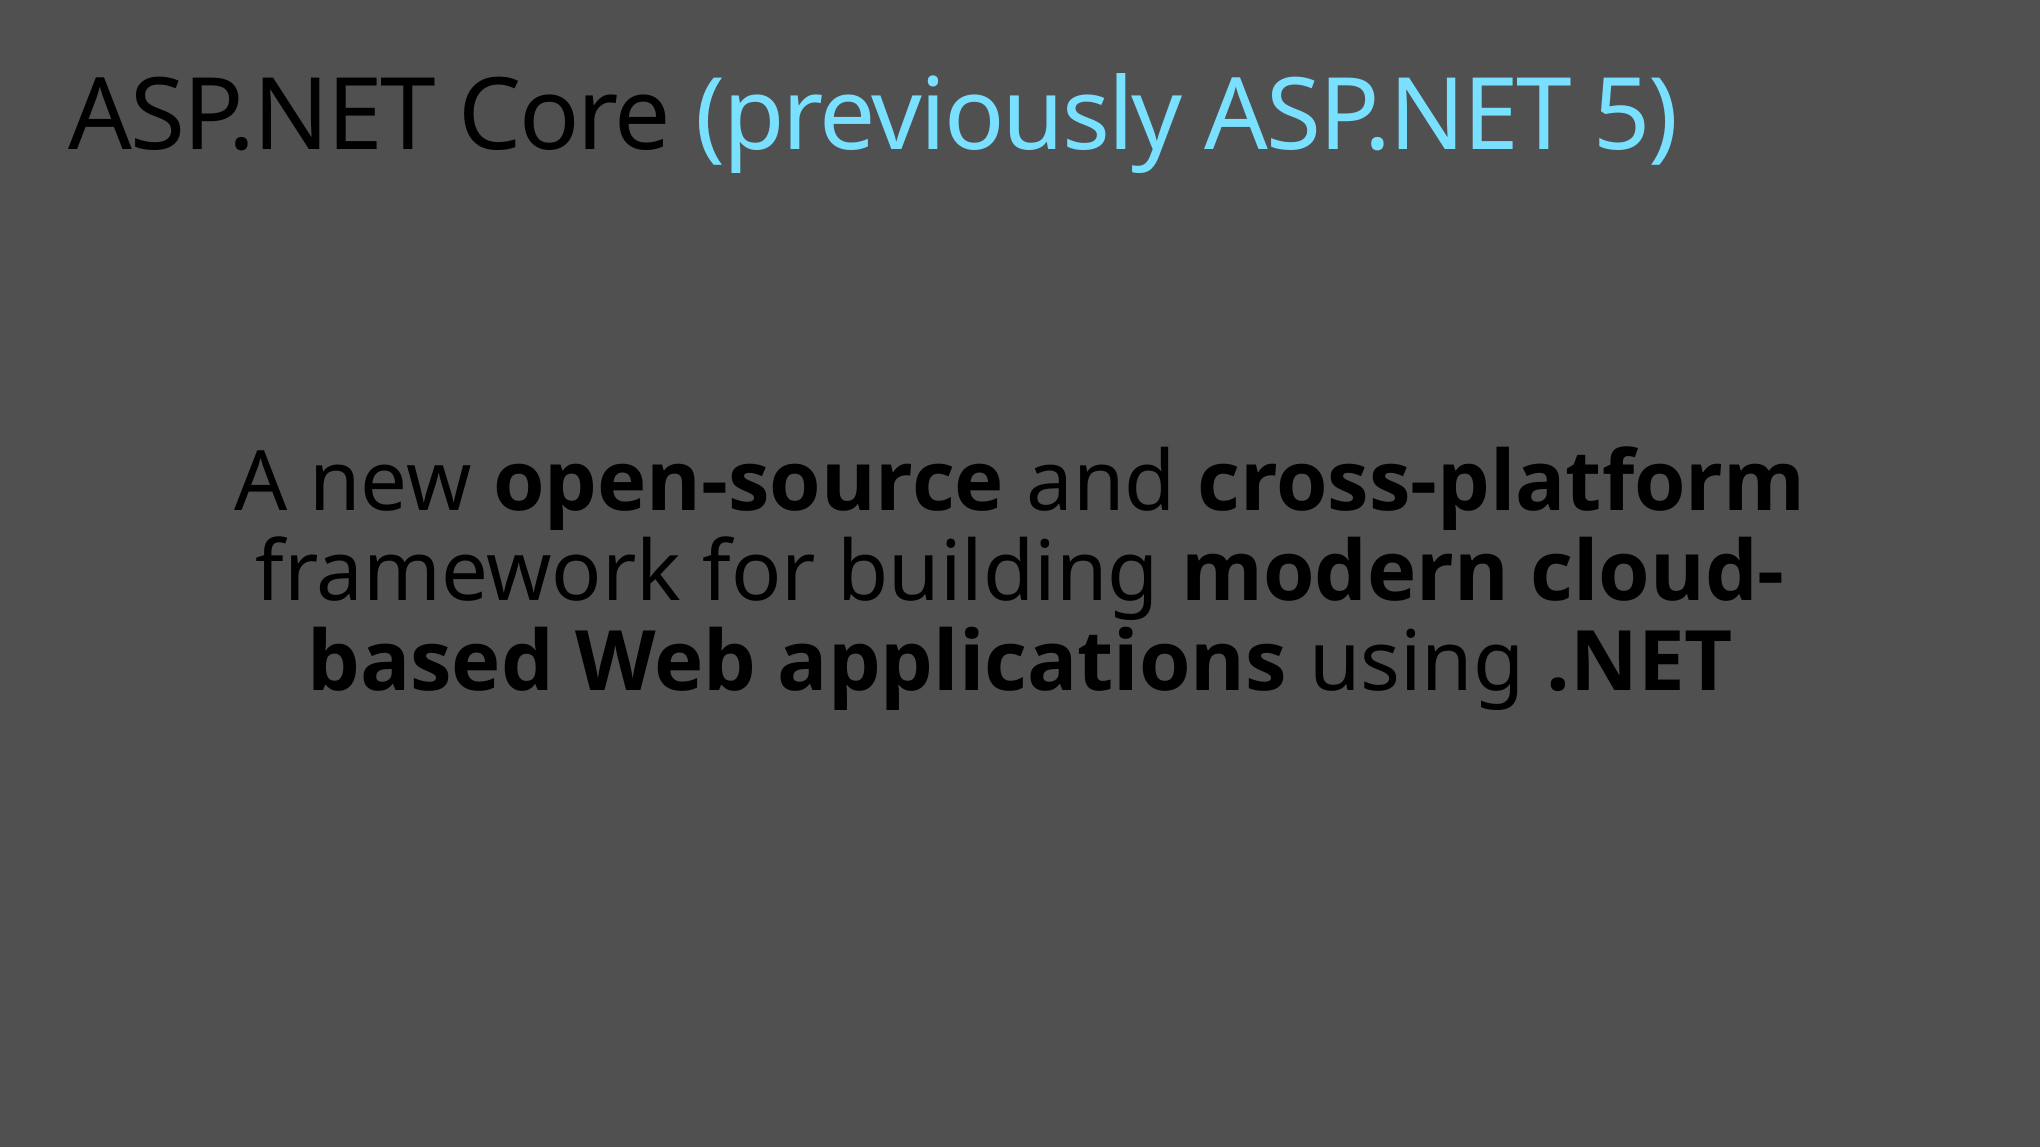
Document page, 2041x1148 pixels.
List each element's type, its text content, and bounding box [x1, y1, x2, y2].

title ASP.NET Core (previously ASP.NET 5) [45, 48, 1996, 199]
list A new open-source and cross-platform framework for building modern cloud-based Web applications using .NET [161, 423, 1879, 727]
